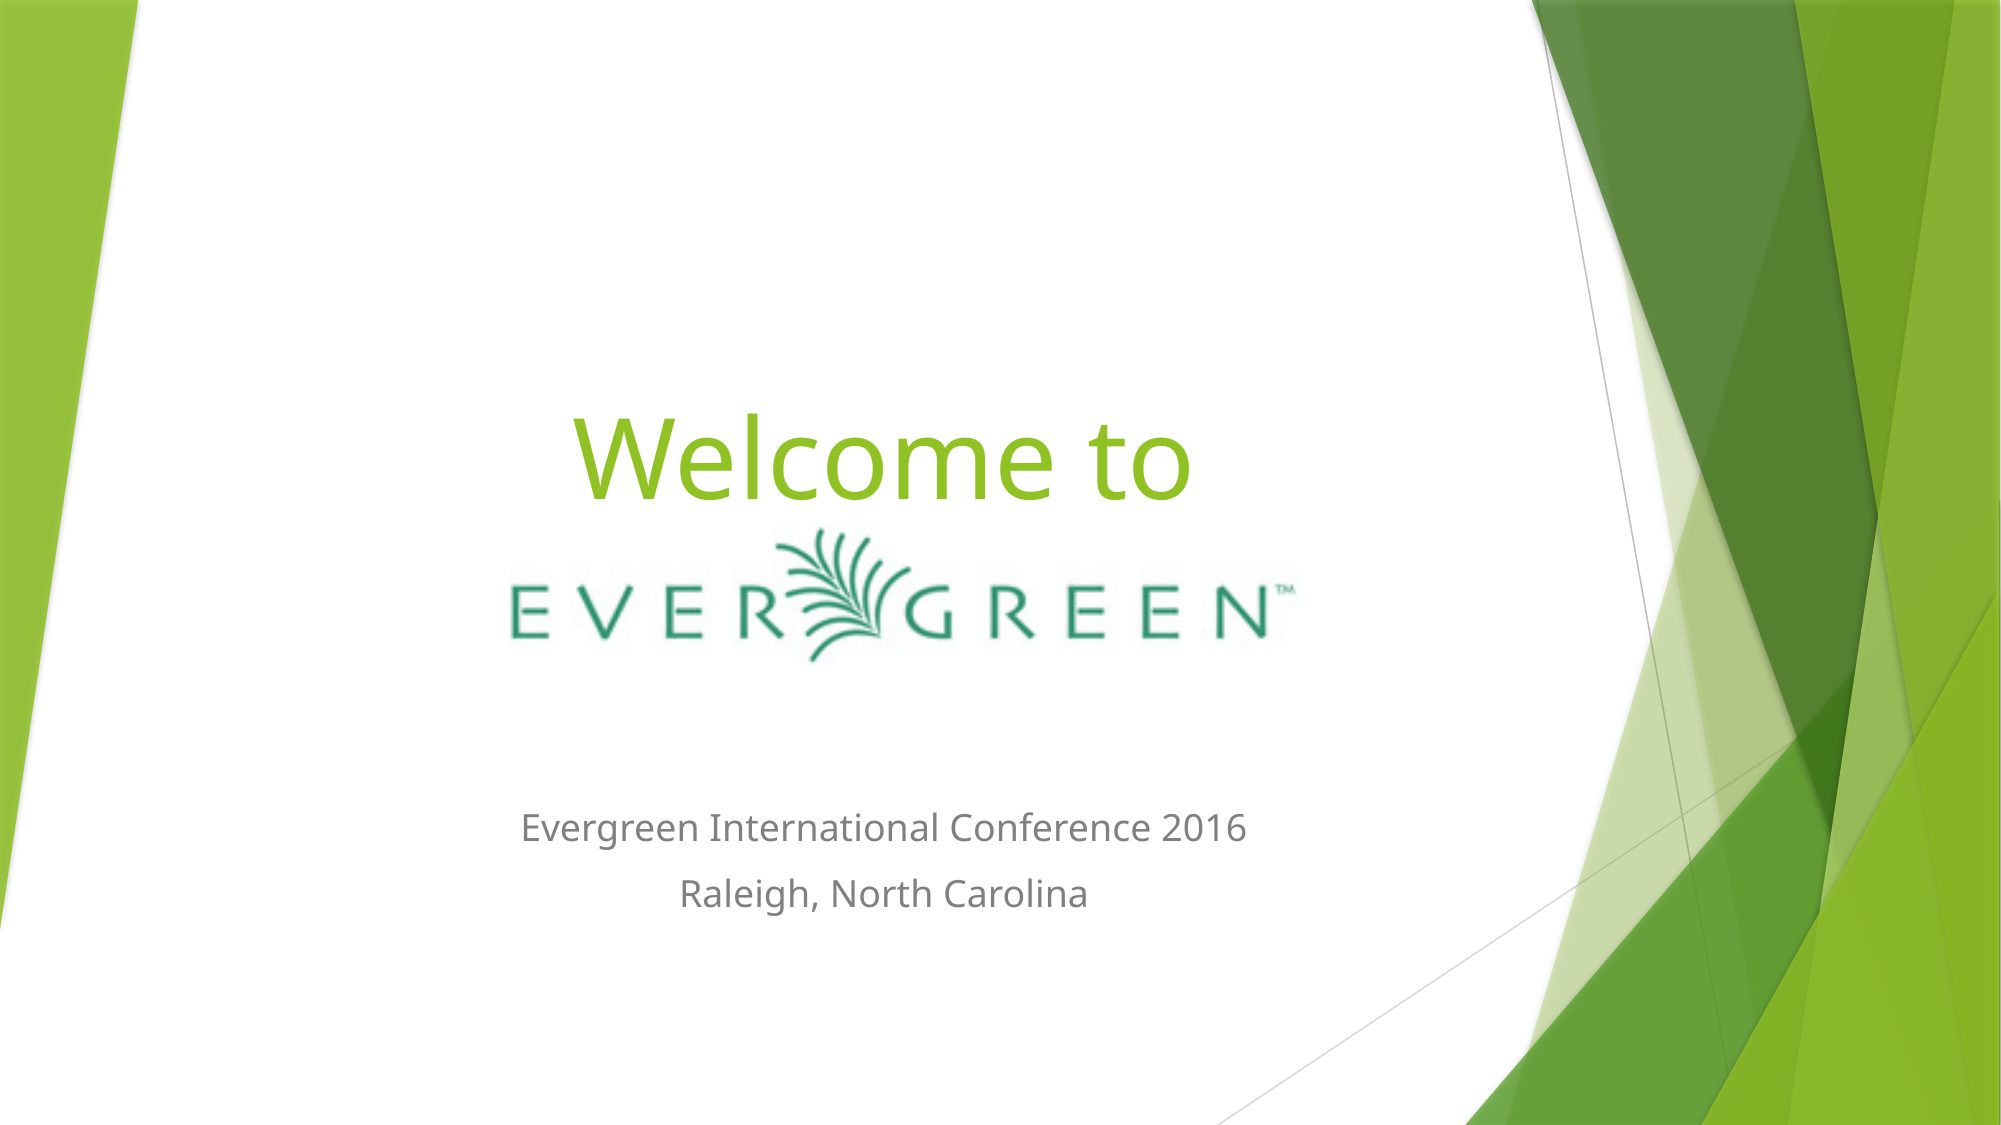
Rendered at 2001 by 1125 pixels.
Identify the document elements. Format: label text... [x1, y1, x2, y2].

title Welcome to [247, 222, 1522, 664]
picture [508, 526, 1300, 665]
subtitle Evergreen International Conference 2016 Raleigh, North Carolina [247, 664, 1522, 938]
